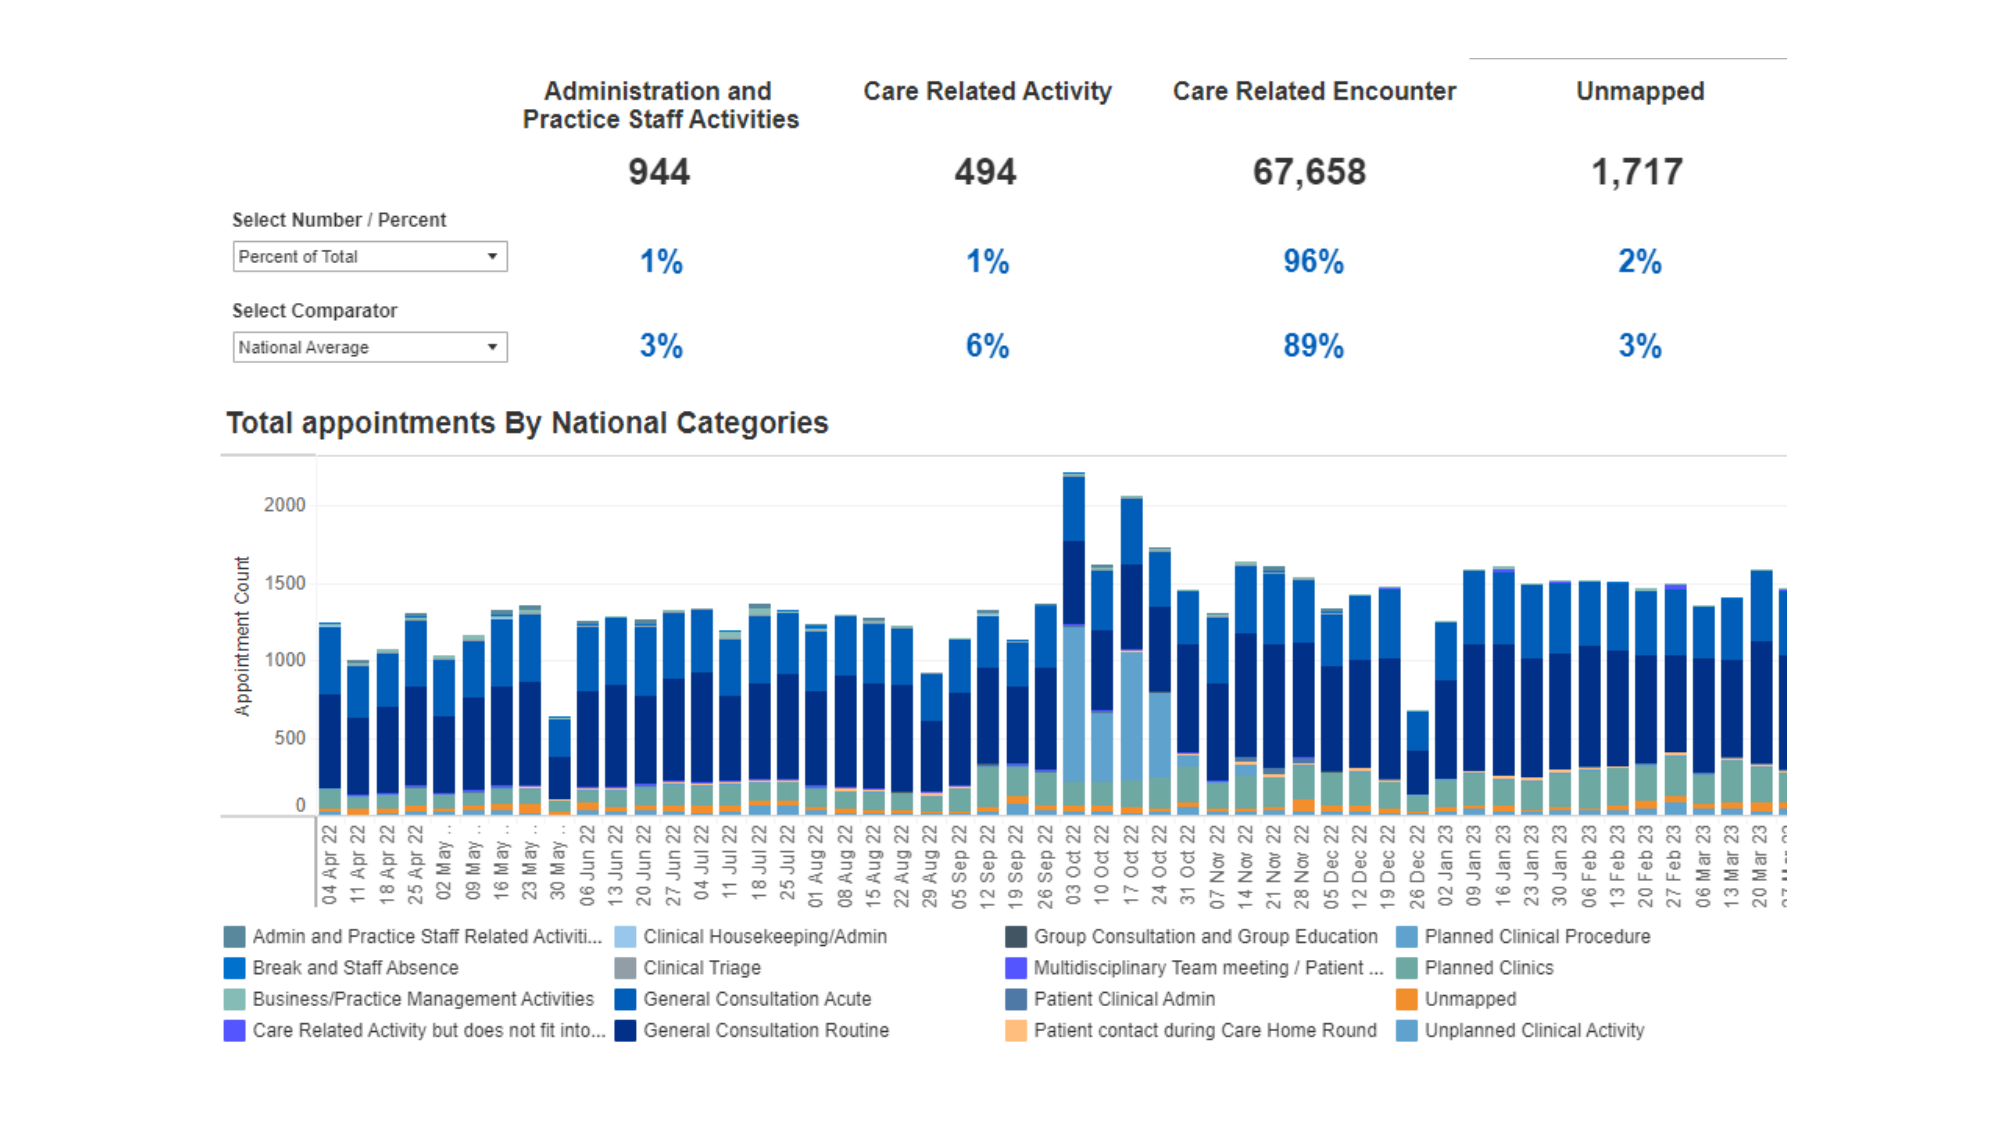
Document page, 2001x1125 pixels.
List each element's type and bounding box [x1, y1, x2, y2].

picture [212, 58, 1787, 1067]
